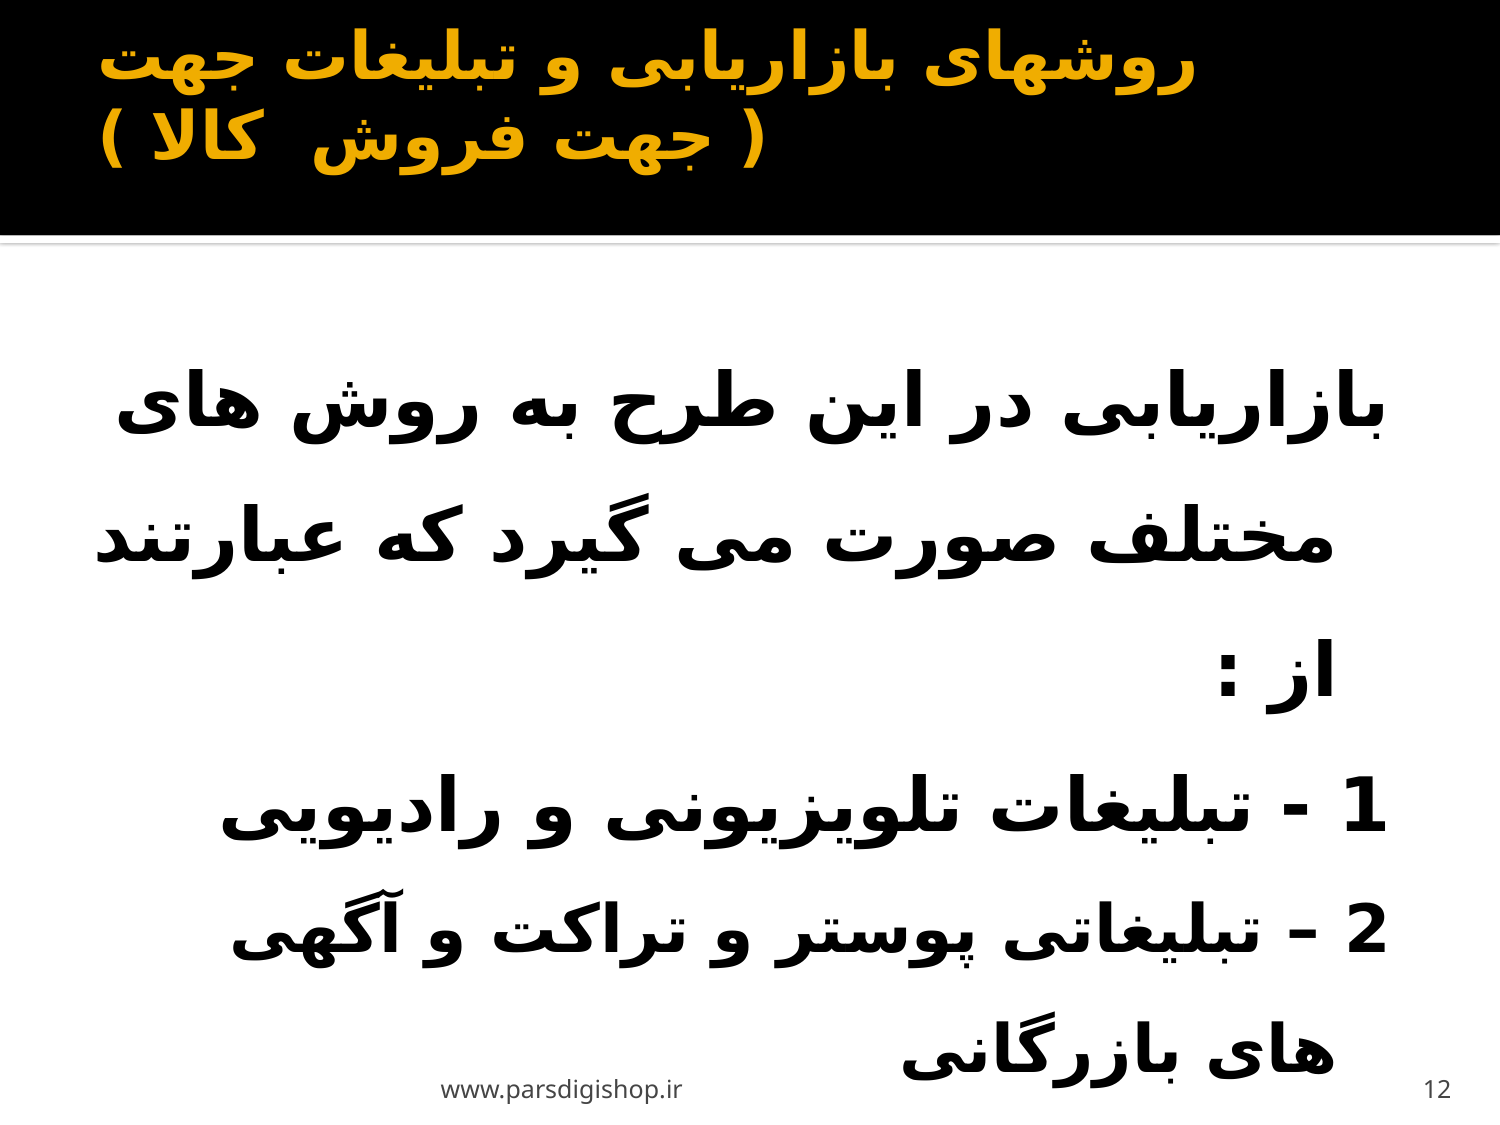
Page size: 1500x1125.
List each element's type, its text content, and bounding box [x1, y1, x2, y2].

list بازاریابی در این طرح به روش های مختلف صورت می گیرد که عبارتند از : 1 - تبلیغات تلویزیونی و رادیویی 2 – تبلیغاتی پوستر و تراکت و آگهی های بازرگانی 3 – تبلیغات بیل برد های شهری [75, 291, 1425, 1050]
footer www.parsdigishop.ir [433, 1062, 1337, 1108]
slide_number 12 [1345, 1062, 1467, 1108]
title روشهای بازاریابی و تبلیغات جهت ( جهت فروش کالا ) [82, 35, 1425, 231]
